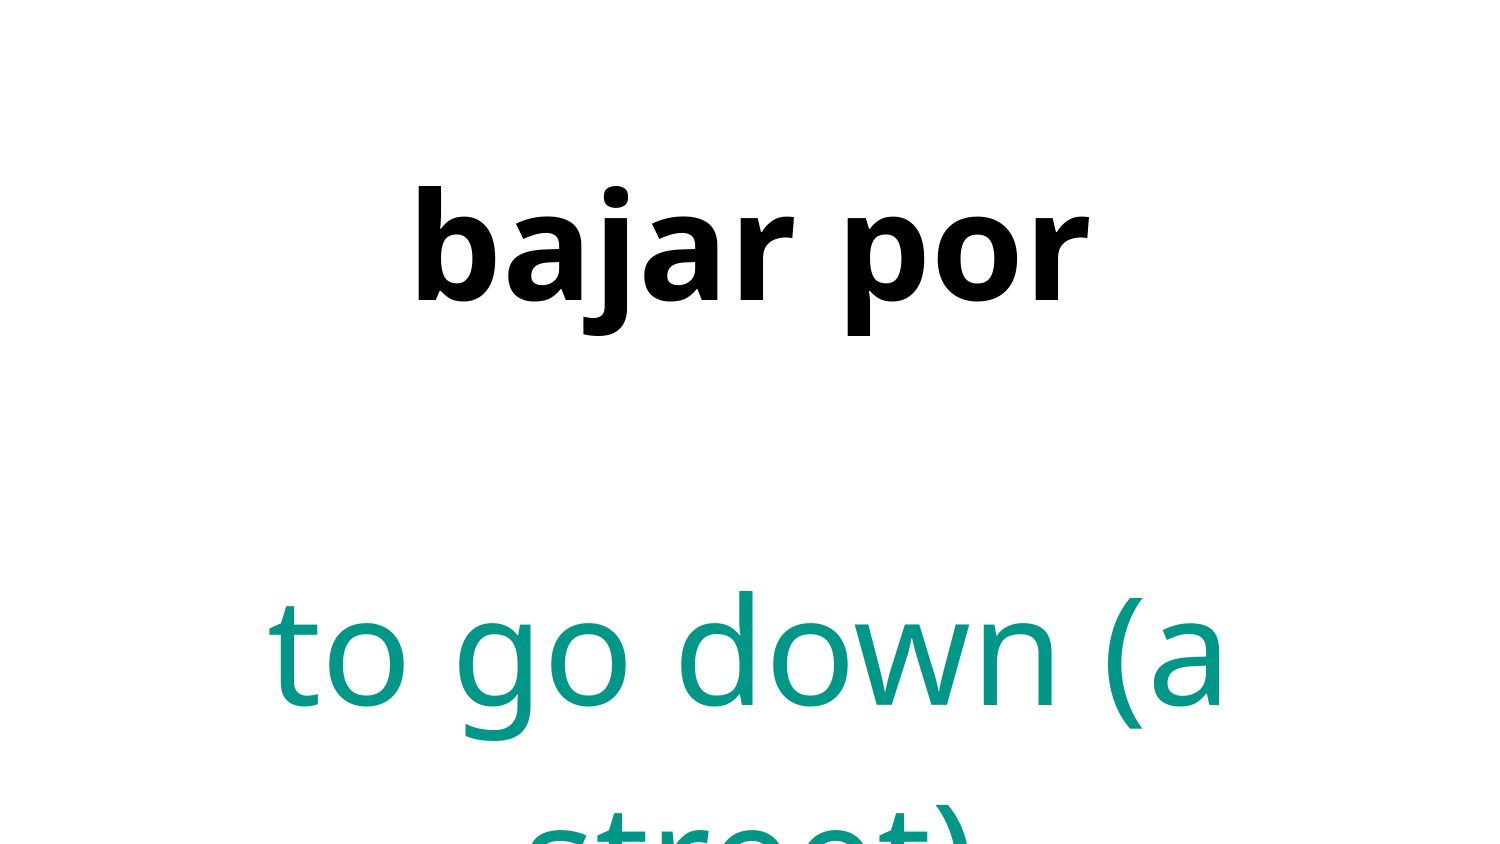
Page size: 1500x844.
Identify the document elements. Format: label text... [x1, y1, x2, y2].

title bajar por [51, 135, 1449, 390]
list to go down (a street) [51, 513, 1449, 750]
